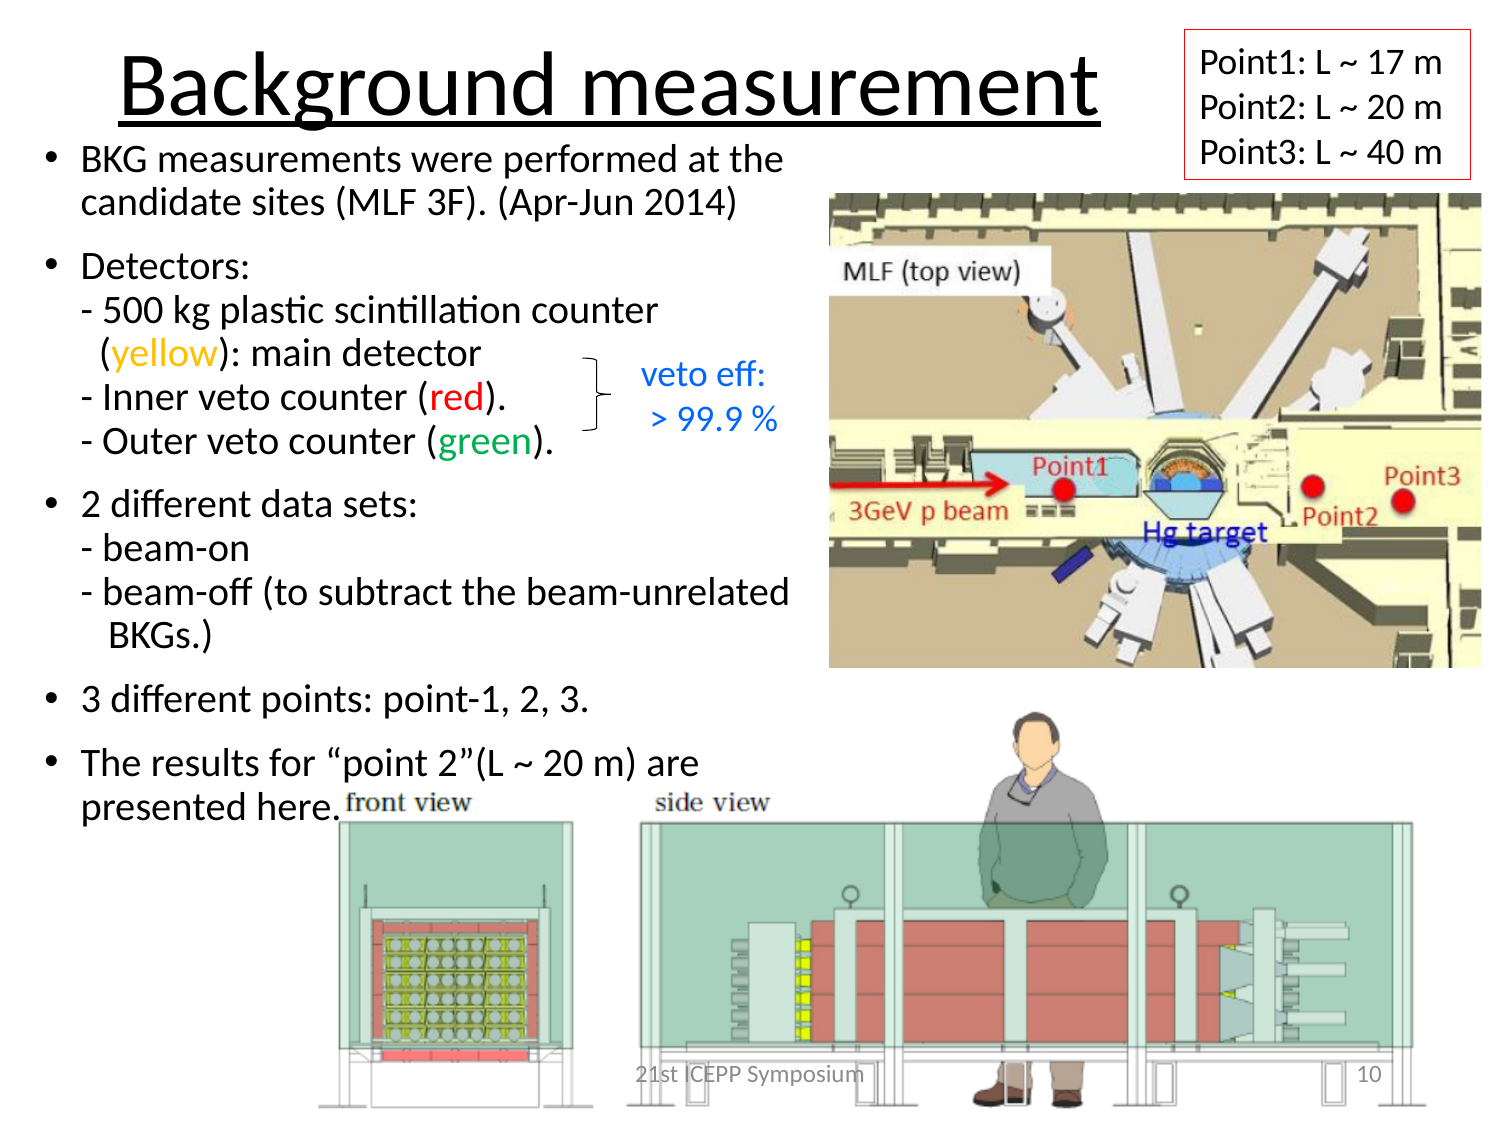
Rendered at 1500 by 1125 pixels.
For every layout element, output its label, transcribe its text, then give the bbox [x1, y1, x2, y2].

text_box veto eff: > 99.9 % [626, 341, 829, 447]
text_box [582, 357, 611, 431]
picture [287, 709, 1448, 1125]
text_box Point1: L ~ 17 m Point2: L ~ 20 m Point3: L ~ 40 m [1184, 29, 1471, 180]
title Background measurement [103, 0, 1397, 193]
list BKG measurements were performed at the candidate sites (MLF 3F). (Apr-Jun 2014) Detectors: - 500 kg plastic scintillation counter (yellow): main detector - Inner veto counter (red). - Outer veto counter (green). 2 different data sets: - beam-on - beam-off (to subtract the beam-unrelated BKGs.) 3 different points: point-1, 2, 3. The results for “point 2”(L ~ 20 m) are presented here. [29, 129, 831, 844]
picture [829, 193, 1482, 668]
